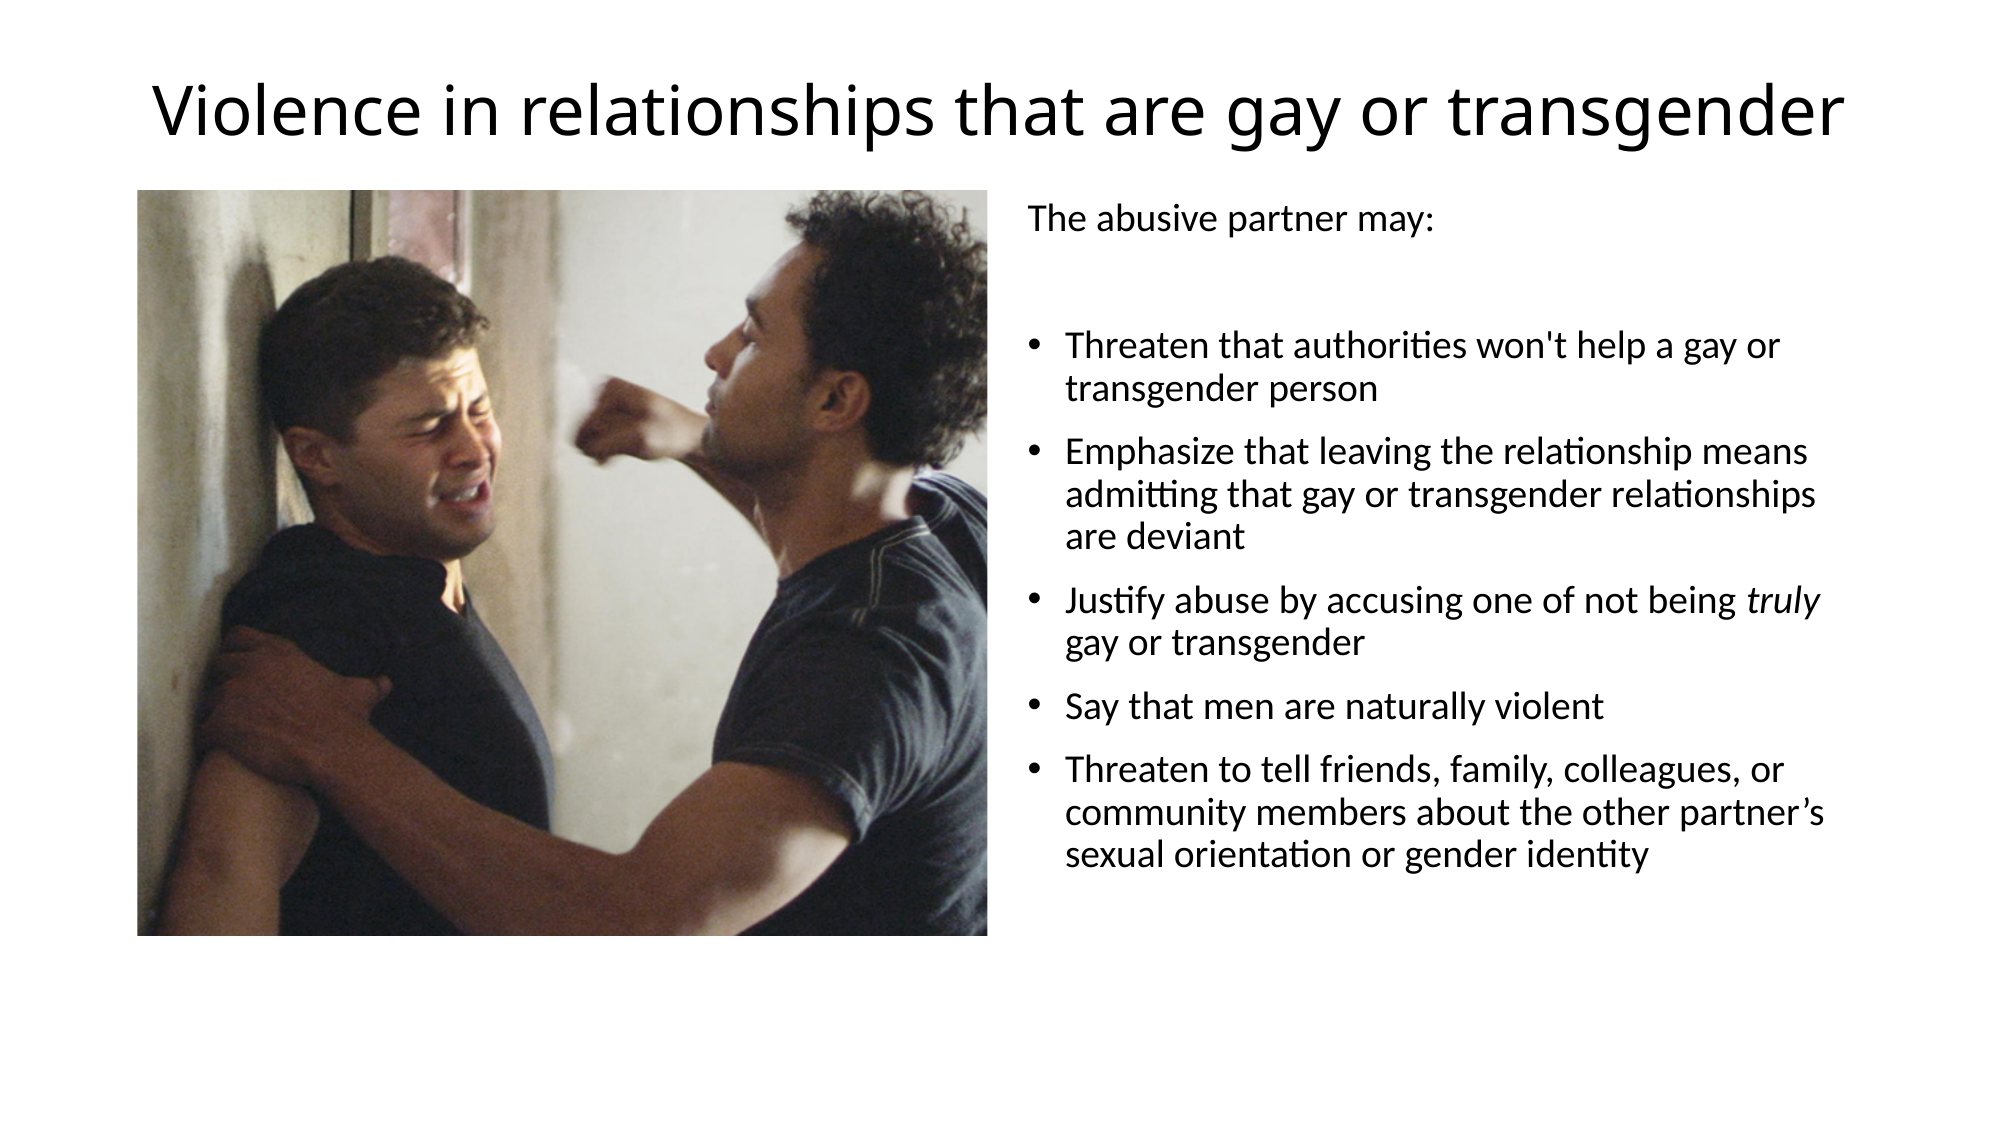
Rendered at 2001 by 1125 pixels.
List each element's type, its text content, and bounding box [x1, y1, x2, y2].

picture [137, 190, 988, 936]
list The abusive partner may: Threaten that authorities won't help a gay or transgender person Emphasize that leaving the relationship means admitting that gay or transgender relationships are deviant Justify abuse by accusing one of not being truly gay or transgender Say that men are naturally violent Threaten to tell friends, family, colleagues, or community members about the other partner’s sexual orientation or gender identity [1012, 190, 1863, 936]
title Violence in relationships that are gay or transgender [137, 59, 1863, 167]
